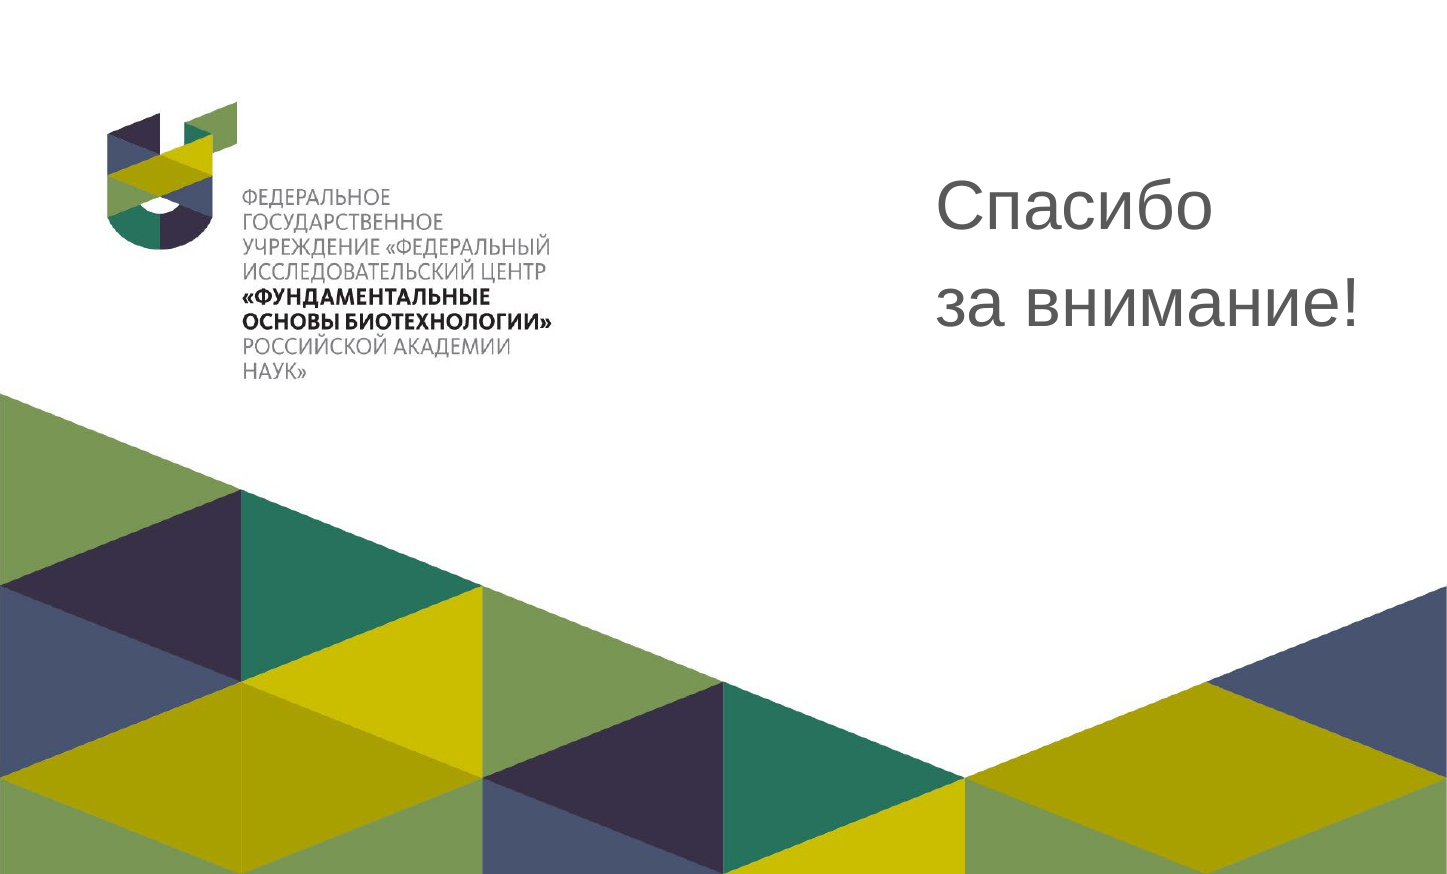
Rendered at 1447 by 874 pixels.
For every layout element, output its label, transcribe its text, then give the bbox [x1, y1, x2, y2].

text_box Спасибо за внимание! [933, 145, 1447, 341]
picture [0, 97, 1447, 874]
